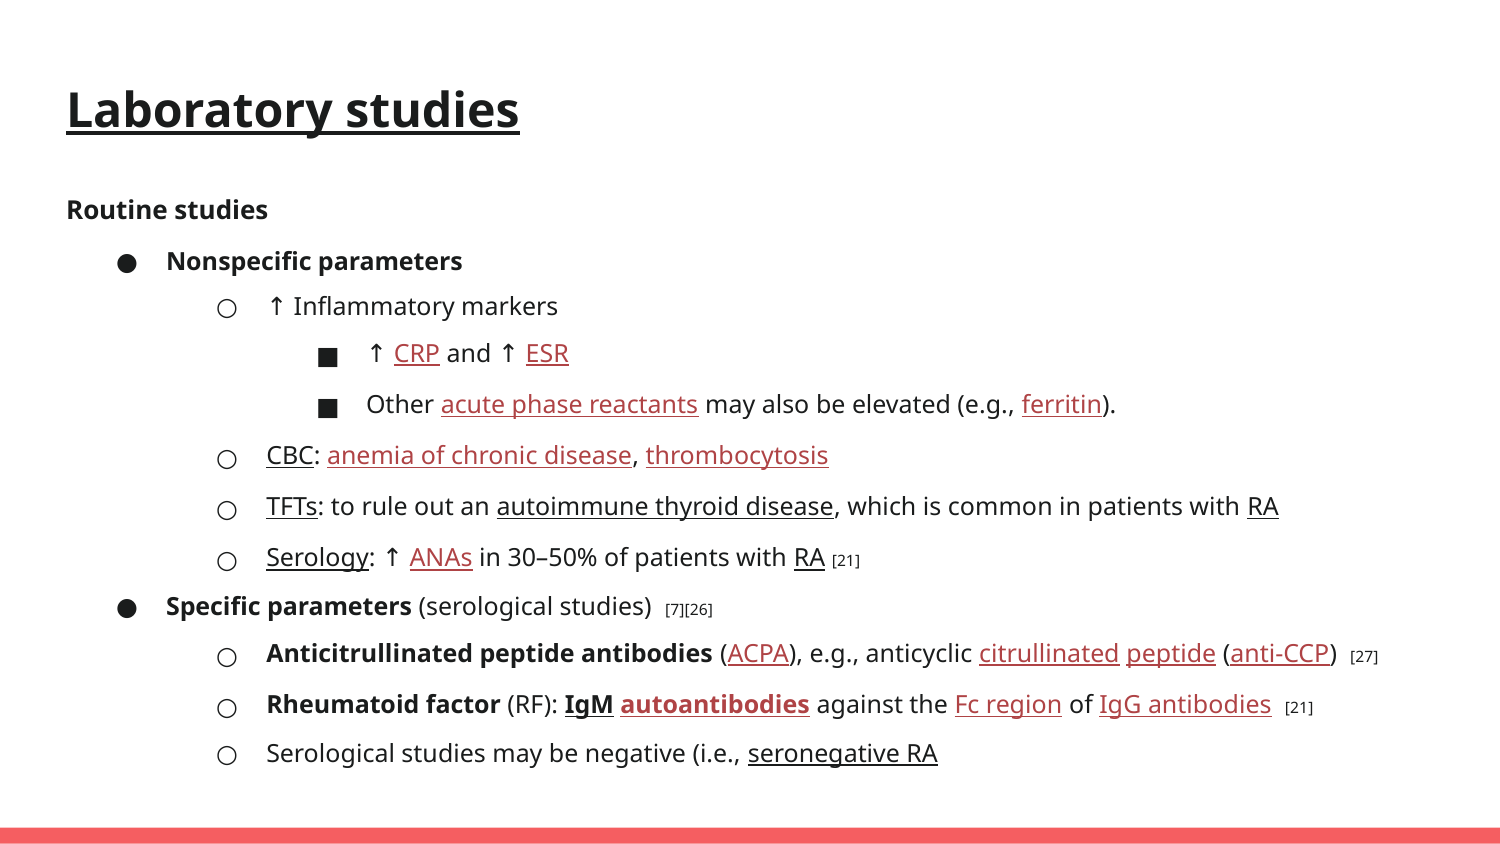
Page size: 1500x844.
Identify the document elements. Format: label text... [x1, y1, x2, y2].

title Laboratory studies [51, 64, 1449, 166]
list Routine studies Nonspecific parameters ↑ Inflammatory markers ↑ CRP and ↑ ESR Other acute phase reactants may also be elevated (e.g., ferritin). CBC: anemia of chronic disease, thrombocytosis TFTs: to rule out an autoimmune thyroid disease, which is common in patients with RA Serology: ↑ ANAs in 30–50% of patients with RA [21] Specific parameters (serological studies) [7][26] Anticitrullinated peptide antibodies (ACPA), e.g., anticyclic citrullinated peptide (anti-CCP) [27] Rheumatoid factor (RF): IgM autoantibodies against the Fc region of IgG antibodies [21] Serological studies may be negative (i.e., seronegative RA [51, 166, 1449, 797]
